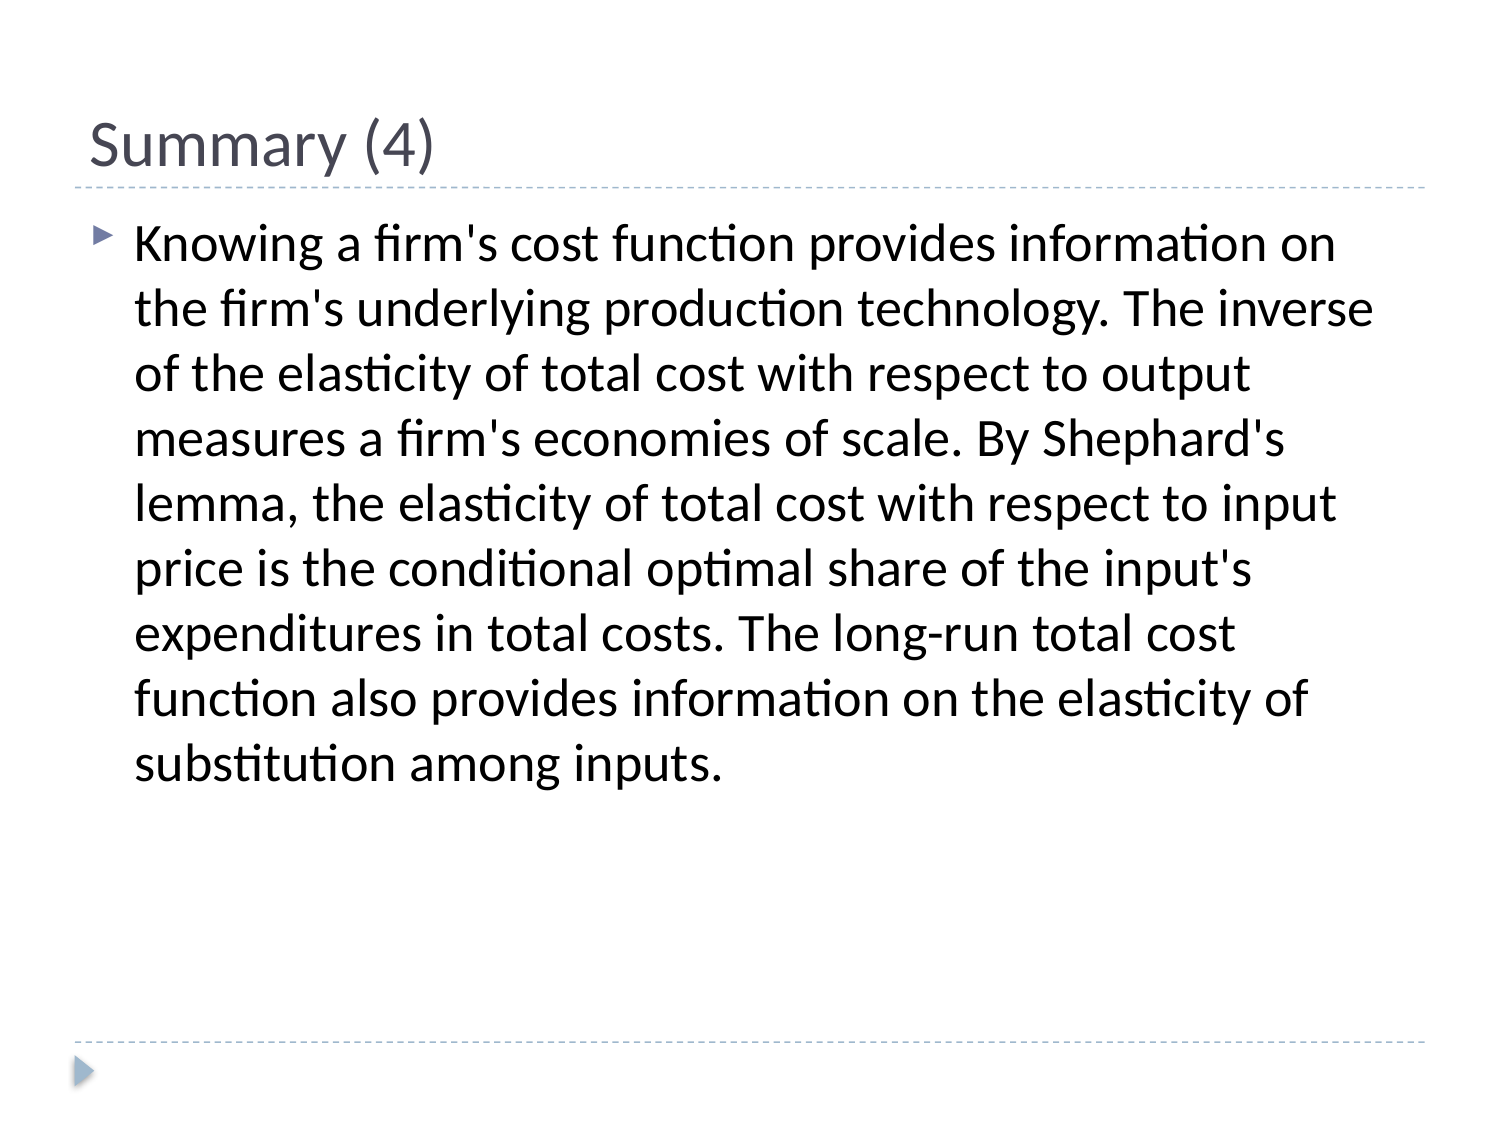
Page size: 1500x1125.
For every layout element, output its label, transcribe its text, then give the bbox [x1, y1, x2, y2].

list Knowing a firm's cost function provides information on the firm's underlying production technology. The inverse of the elasticity of total cost with respect to output measures a firm's economies of scale. By Shephard's lemma, the elasticity of total cost with respect to input price is the conditional optimal share of the input's expenditures in total costs. The long-run total cost function also provides information on the elasticity of substitution among inputs. [75, 200, 1425, 1010]
title Summary (4) [75, 24, 1425, 188]
